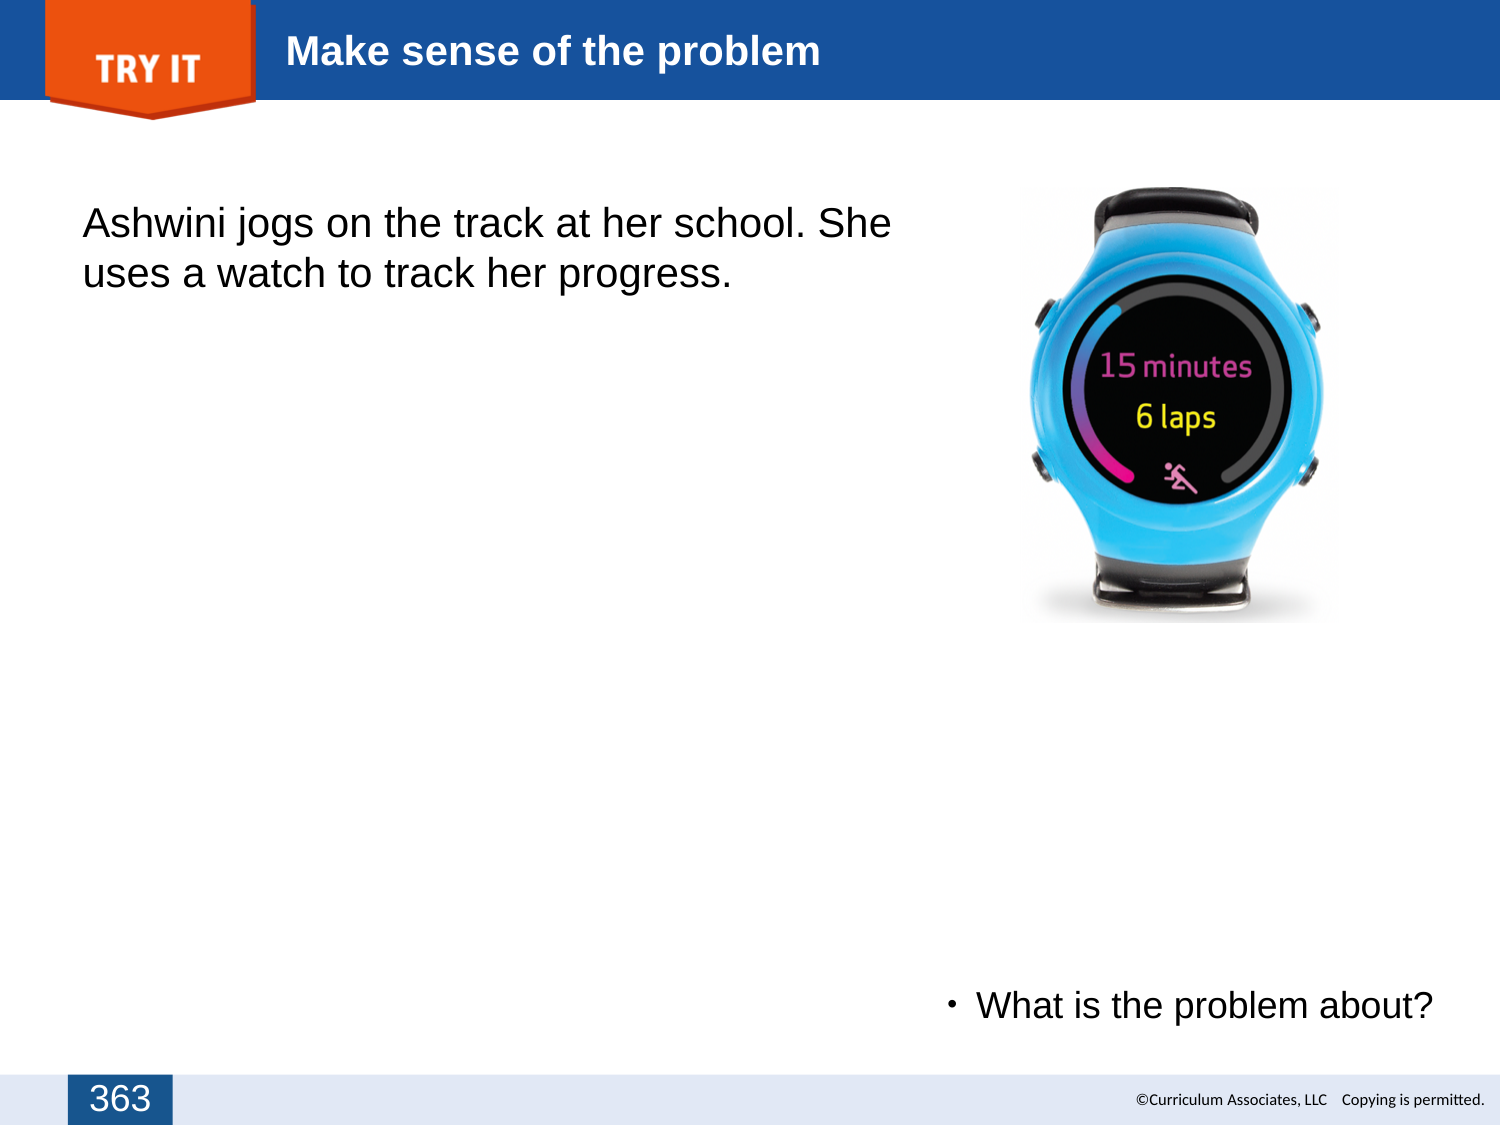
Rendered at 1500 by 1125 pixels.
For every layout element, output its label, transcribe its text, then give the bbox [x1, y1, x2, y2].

list 363 [67, 1074, 173, 1125]
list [1019, 187, 1339, 623]
list What is the problem about? [932, 827, 1461, 1034]
picture [44, 0, 257, 121]
list Make sense of the problem [270, 0, 1500, 109]
list Ashwini jogs on the track at her school. She uses a watch to track her progress. [67, 188, 968, 347]
